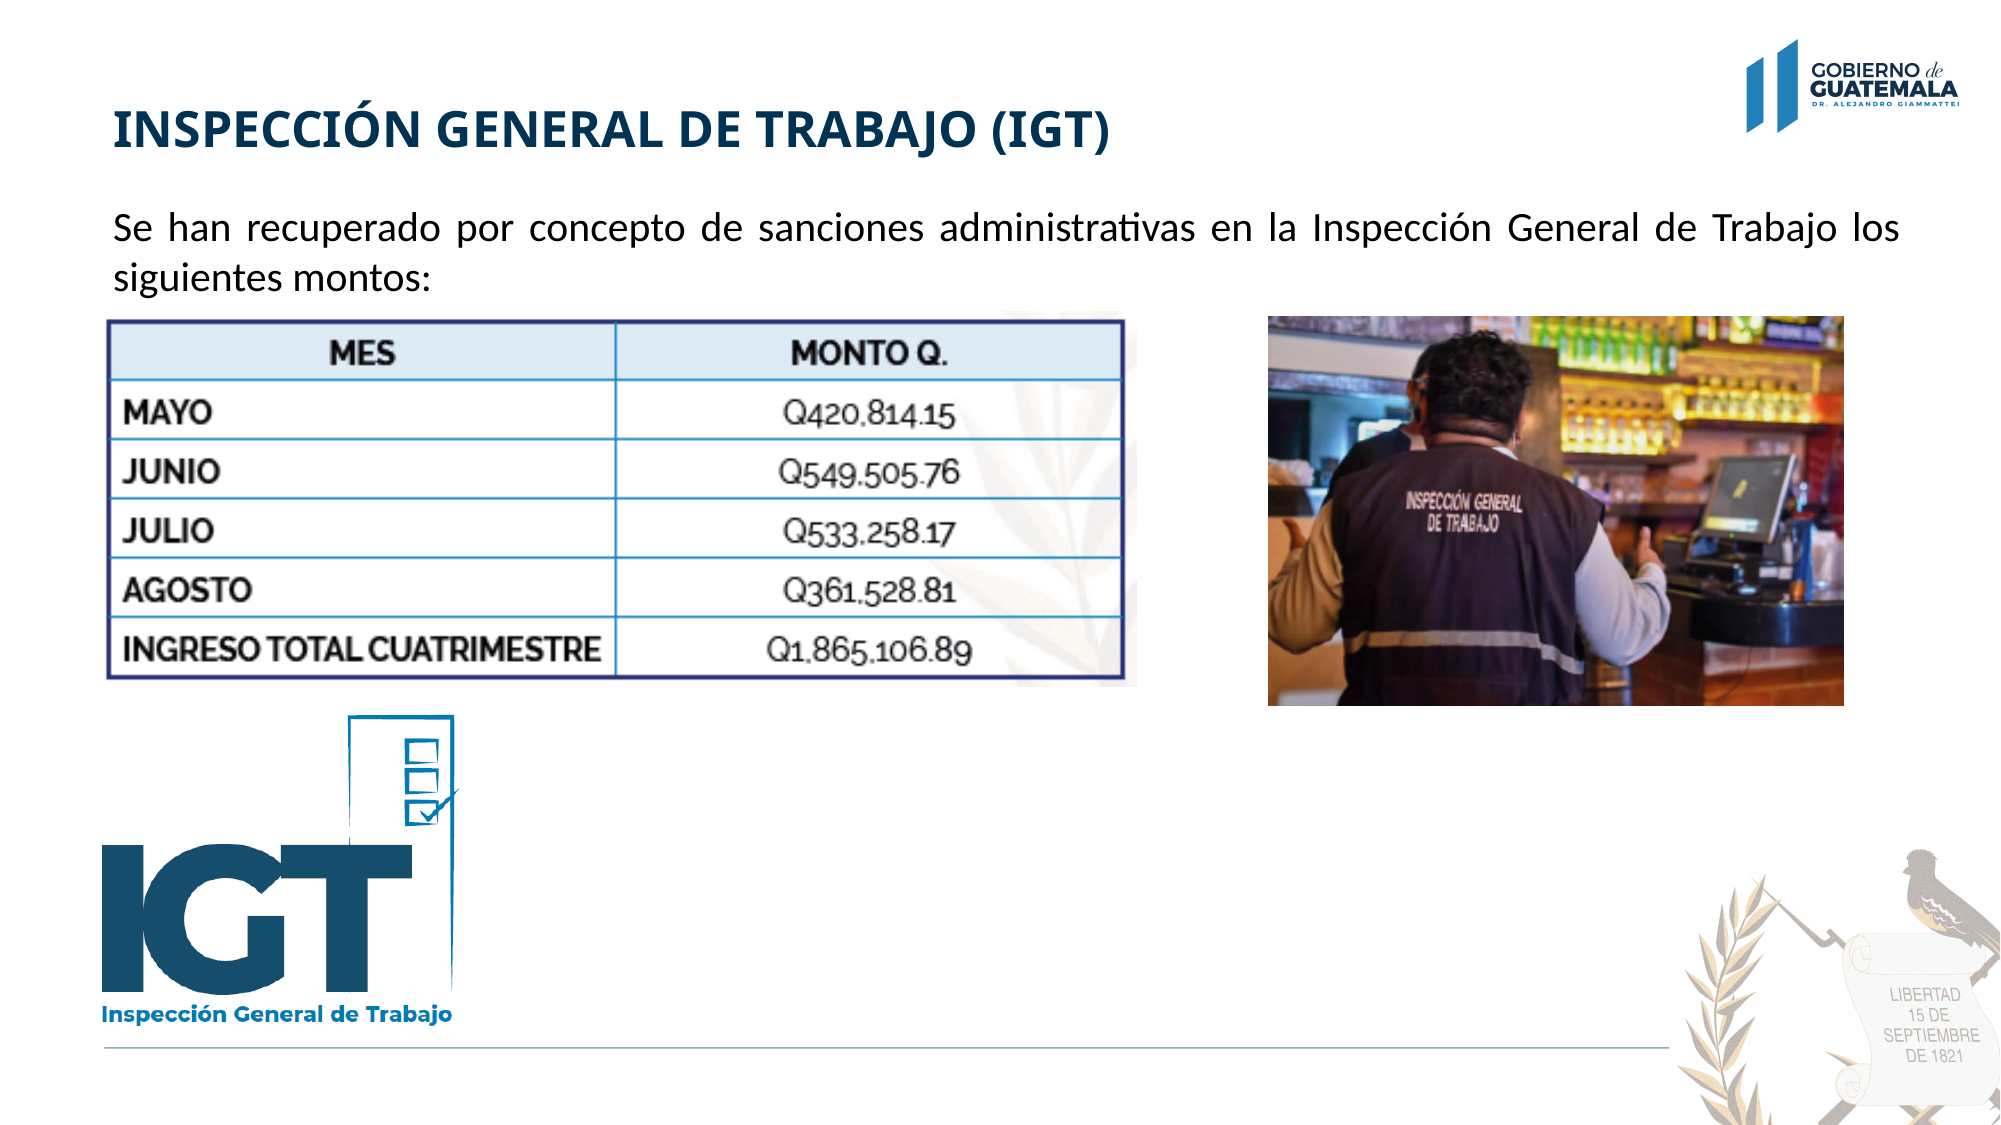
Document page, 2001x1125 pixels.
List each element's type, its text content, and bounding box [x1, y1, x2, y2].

picture [0, 0, 2001, 1125]
title INSPECCIÓN GENERAL DE TRABAJO (IGT) [98, 72, 1678, 191]
text_box Se han recuperado por concepto de sanciones administrativas en la Inspección General de Trabajo los siguientes montos: [98, 192, 1916, 308]
